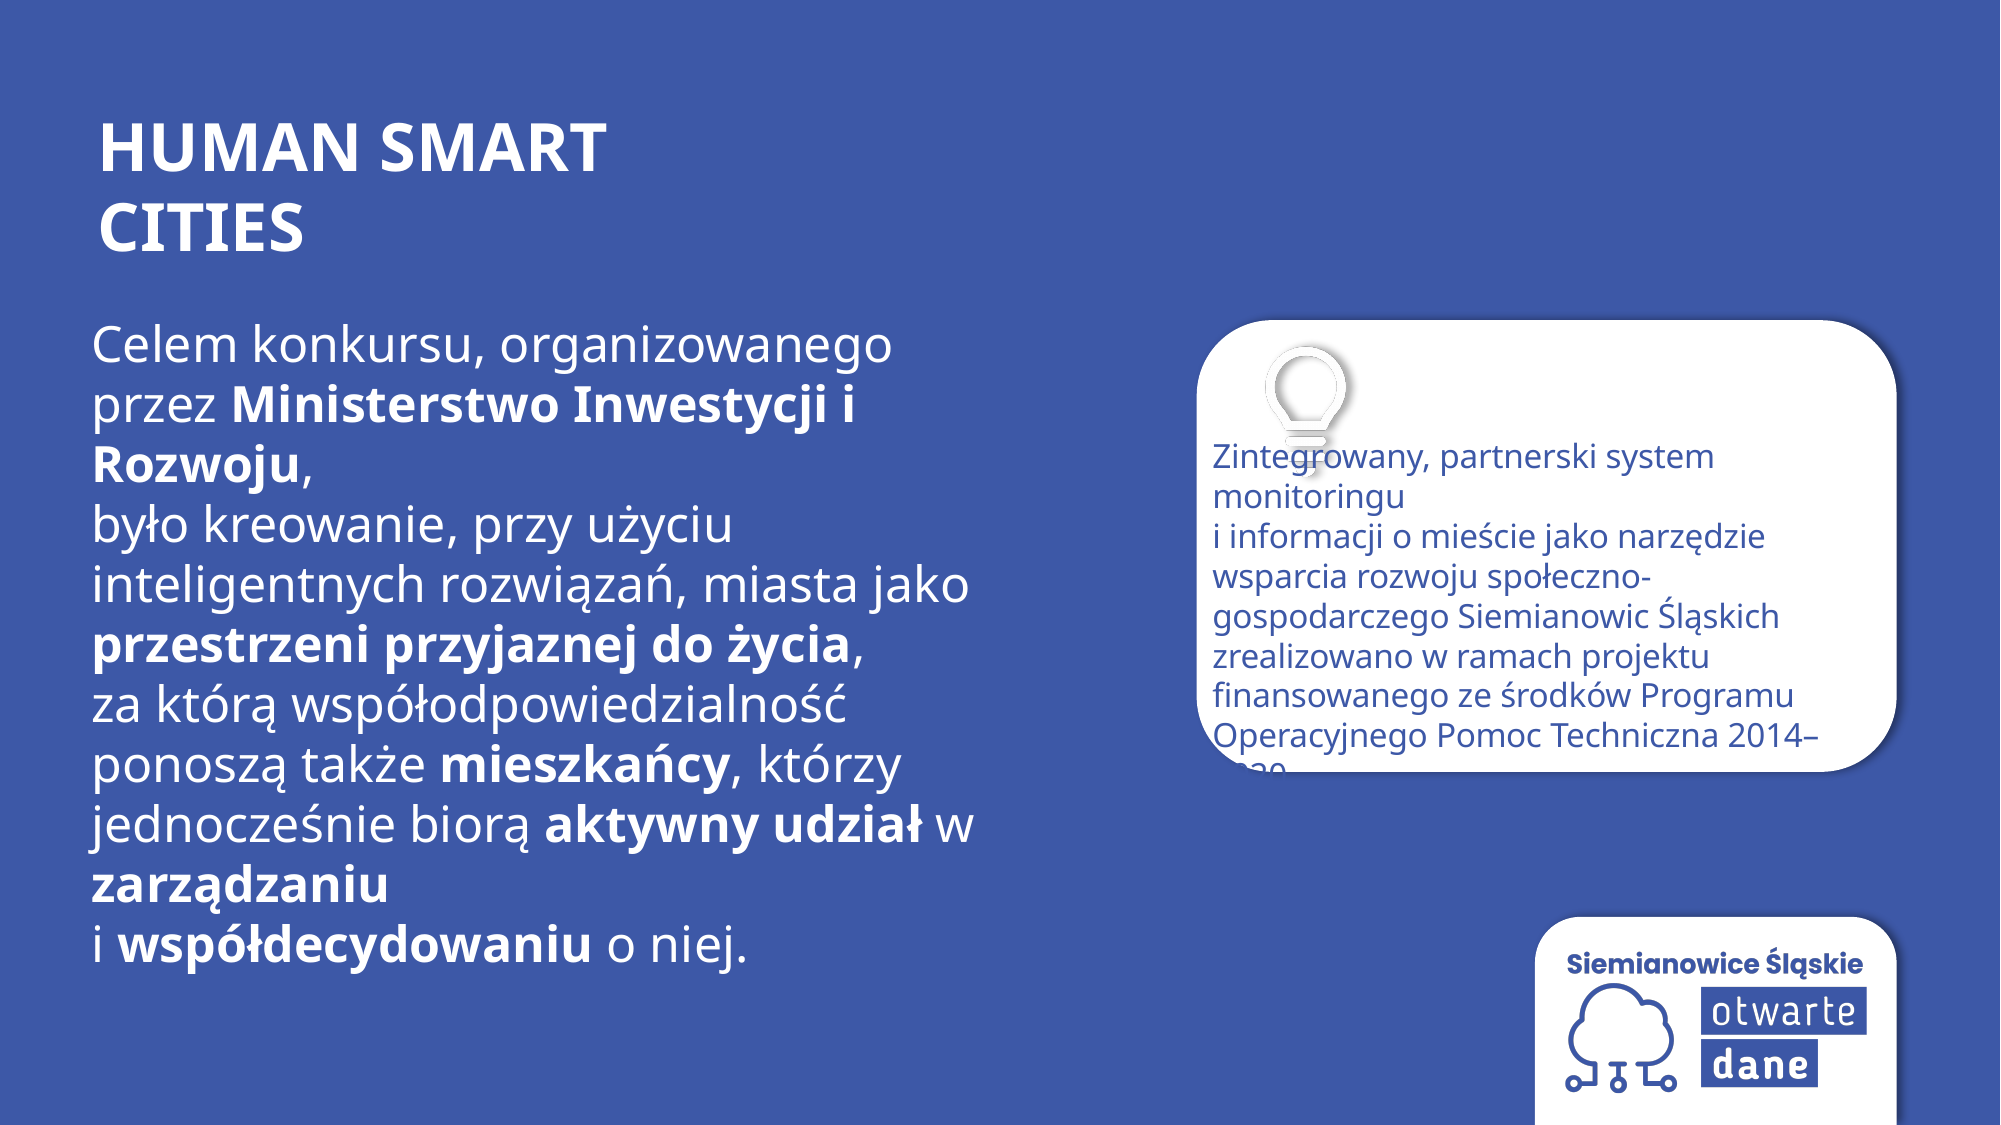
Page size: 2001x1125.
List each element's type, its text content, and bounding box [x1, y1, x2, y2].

picture [1231, 337, 1380, 486]
text_box Celem konkursu, organizowanego przez Ministerstwo Inwestycji i Rozwoju, było kreowanie, przy użyciu inteligentnych rozwiązań, miasta jako przestrzeni przyjaznej do życia, za którą współodpowiedzialność ponoszą także mieszkańcy, którzy jednocześnie biorą aktywny udział w zarządzaniu i współdecydowaniu o niej. [76, 305, 1031, 981]
picture [1556, 930, 1876, 1110]
text_box Zintegrowany, partnerski system monitoringu i informacji o mieście jako narzędzie wsparcia rozwoju społeczno-gospodarczego Siemianowic Śląskich zrealizowano w ramach projektu finansowanego ze środków Programu Operacyjnego Pomoc Techniczna 2014–2020 [1197, 427, 1900, 802]
text_box Human Smart Cities [82, 97, 771, 273]
